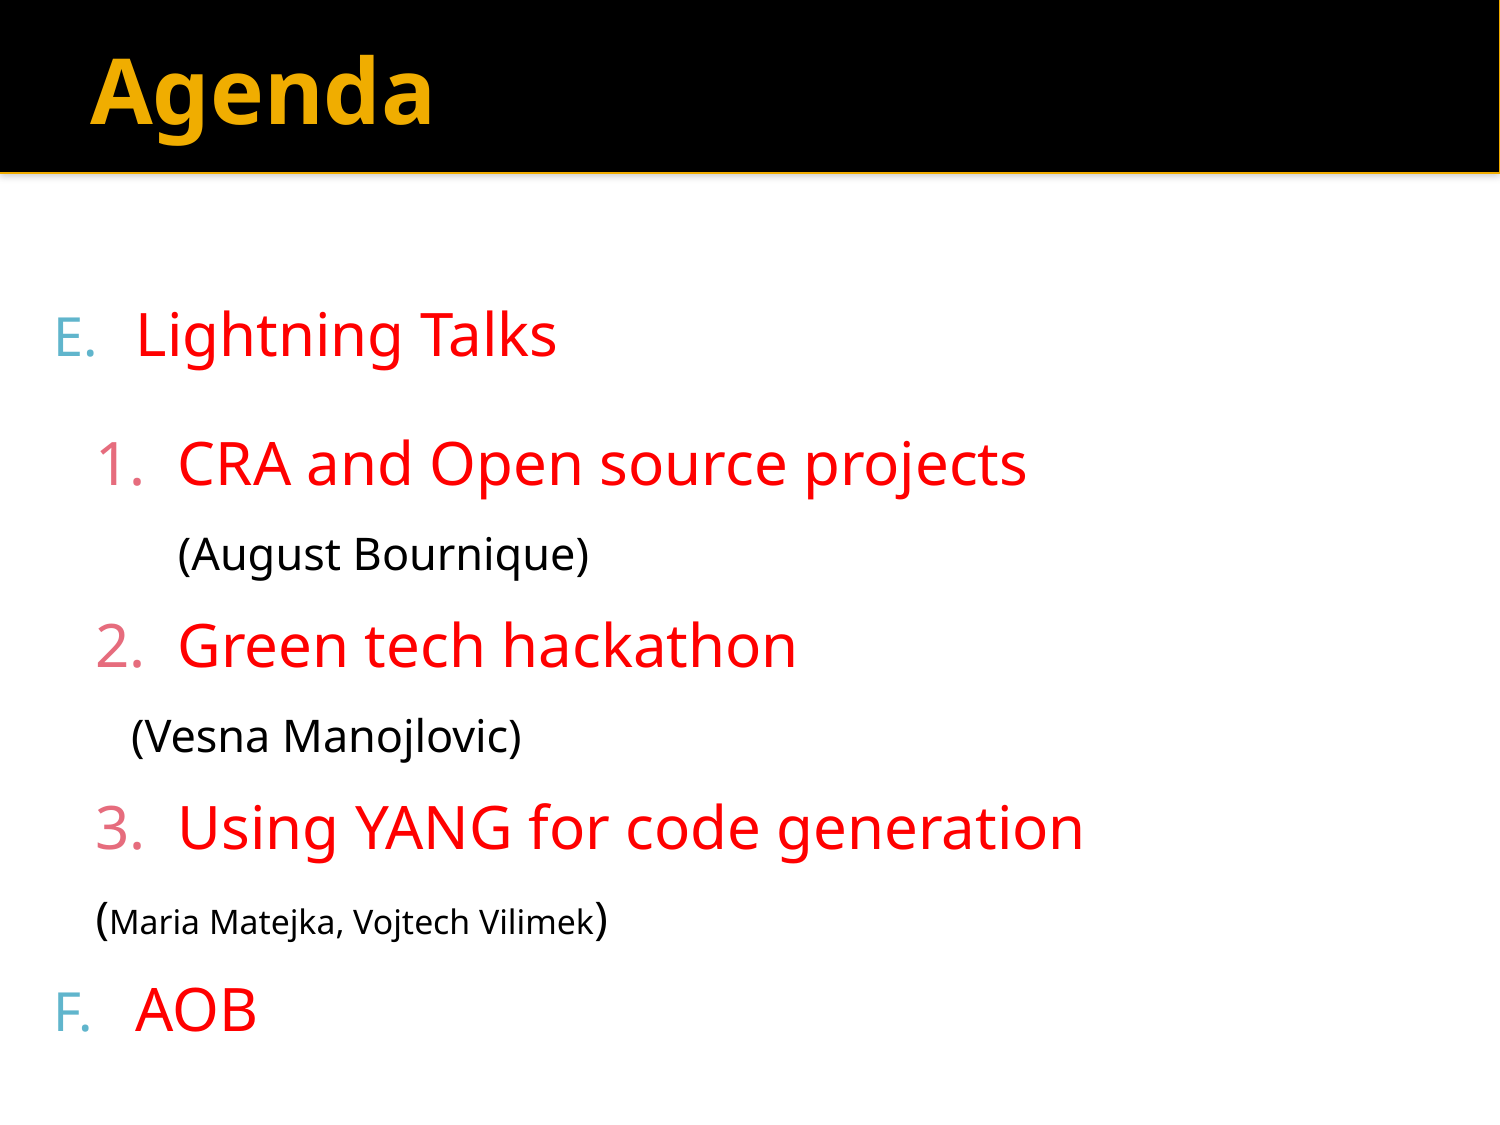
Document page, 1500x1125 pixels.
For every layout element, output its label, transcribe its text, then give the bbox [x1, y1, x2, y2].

title Agenda [75, 25, 1425, 151]
list Lightning Talks CRA and Open source projects (August Bournique) Green tech hackathon (Vesna Manojlovic) Using YANG for code generation (Maria Matejka, Vojtech Vilimek) AOB [44, 281, 1465, 1057]
text_box [0, 0, 1500, 174]
